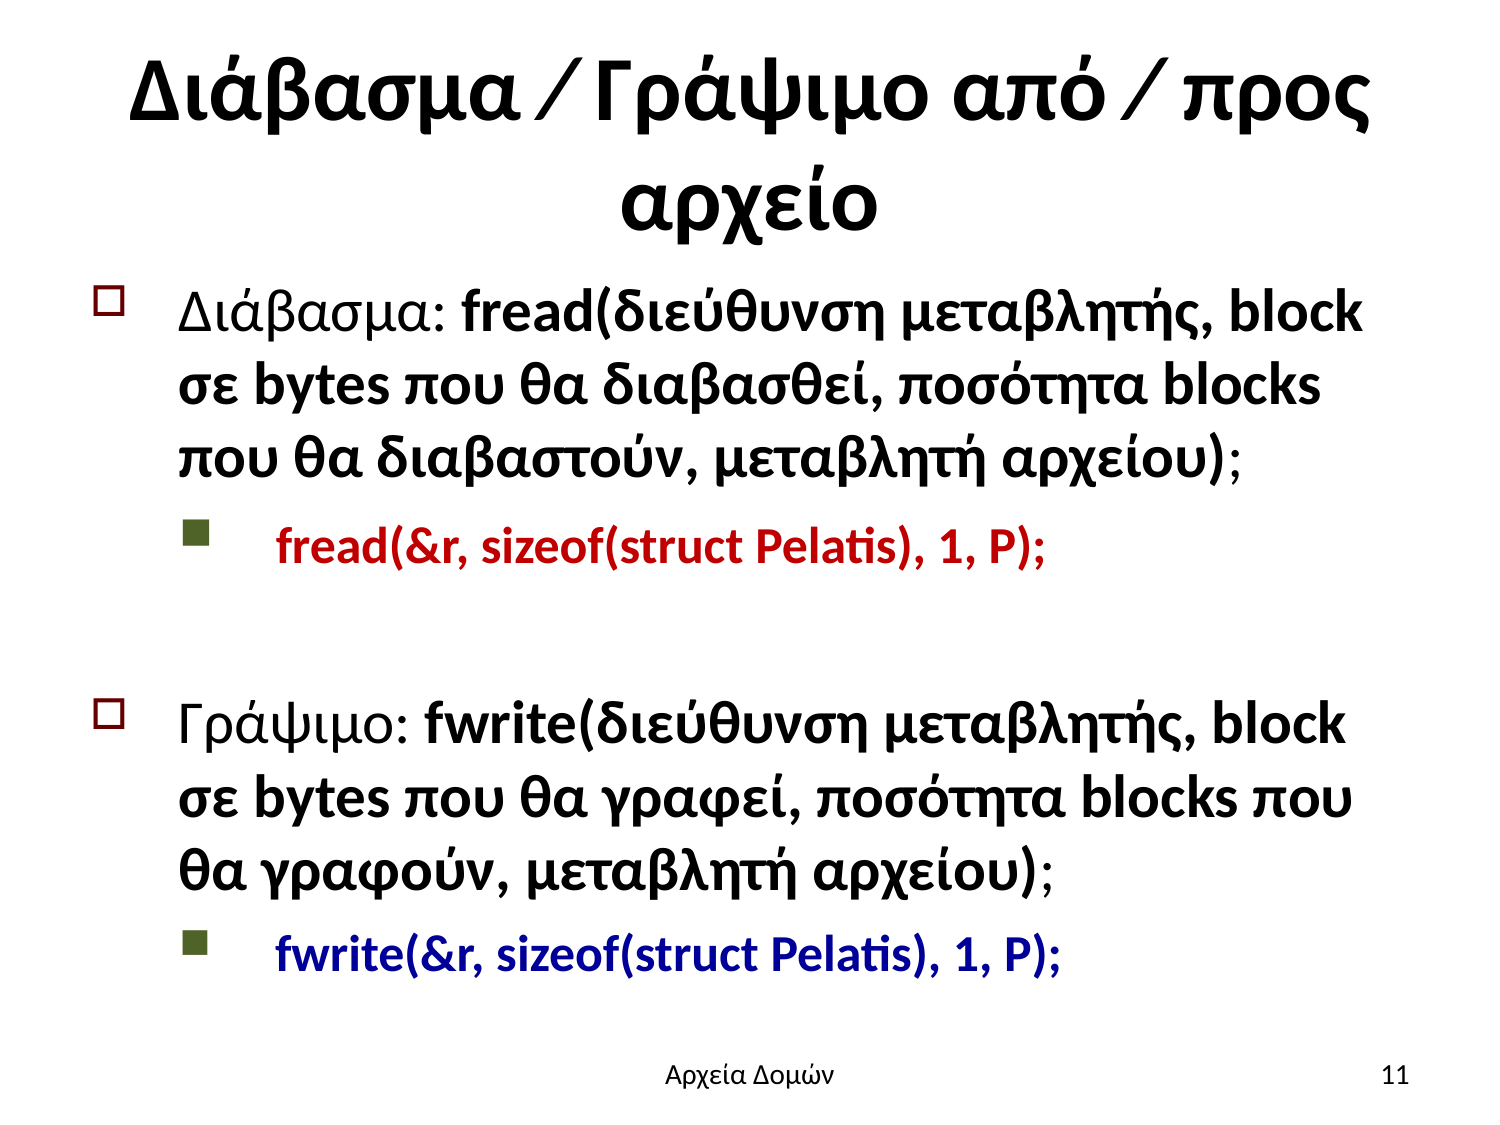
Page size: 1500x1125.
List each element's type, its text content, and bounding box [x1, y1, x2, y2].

slide_number 11 [1074, 1042, 1425, 1103]
list Διάβασμα: fread(διεύθυνση μεταβλητής, block σε bytes που θα διαβασθεί, ποσότητα blocks που θα διαβαστούν, μεταβλητή αρχείου); fread(&r, sizeof(struct Pelatis), 1, P); Γράψιμο: fwrite(διεύθυνση μεταβλητής, block σε bytes που θα γραφεί, ποσότητα blocks που θα γραφούν, μεταβλητή αρχείου); fwrite(&r, sizeof(struct Pelatis), 1, P); [75, 262, 1425, 1005]
title Διάβασμα ⁄ Γράψιμο από ⁄ προς αρχείο [75, 45, 1425, 233]
footer Αρχεία Δομών [512, 1042, 988, 1103]
